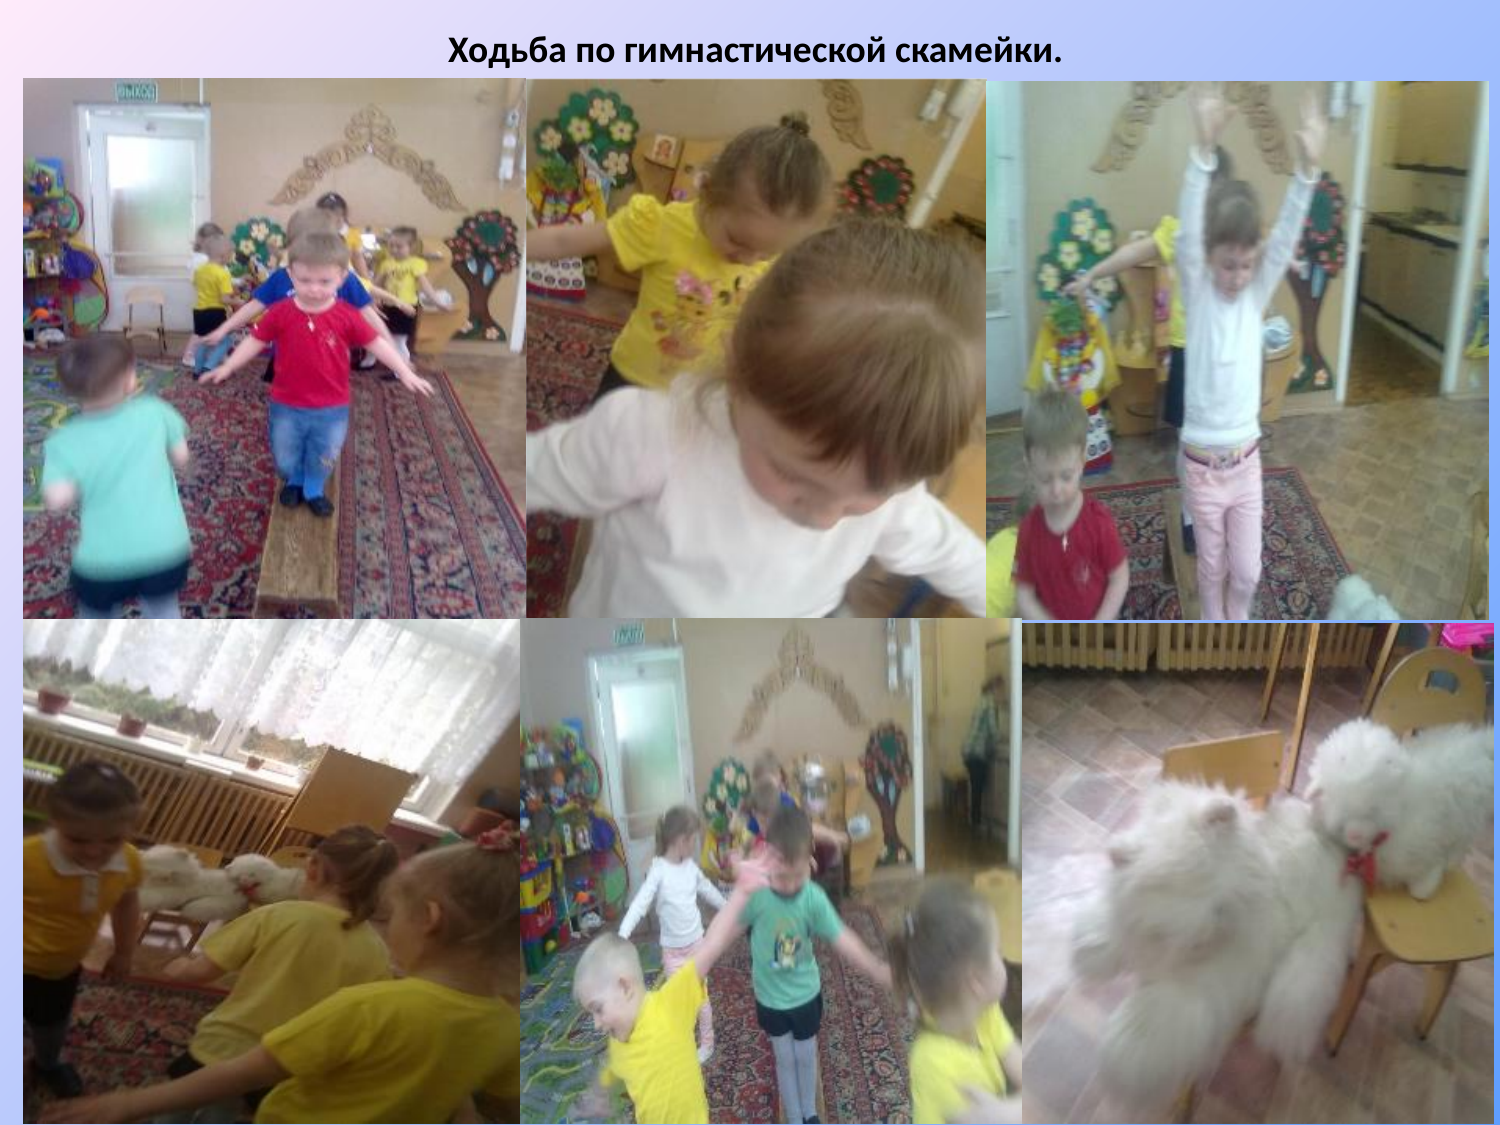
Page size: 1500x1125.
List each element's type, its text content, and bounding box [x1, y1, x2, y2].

text_box Ходьба по гимнастической скамейки. [433, 17, 1079, 78]
picture [23, 77, 1494, 1125]
